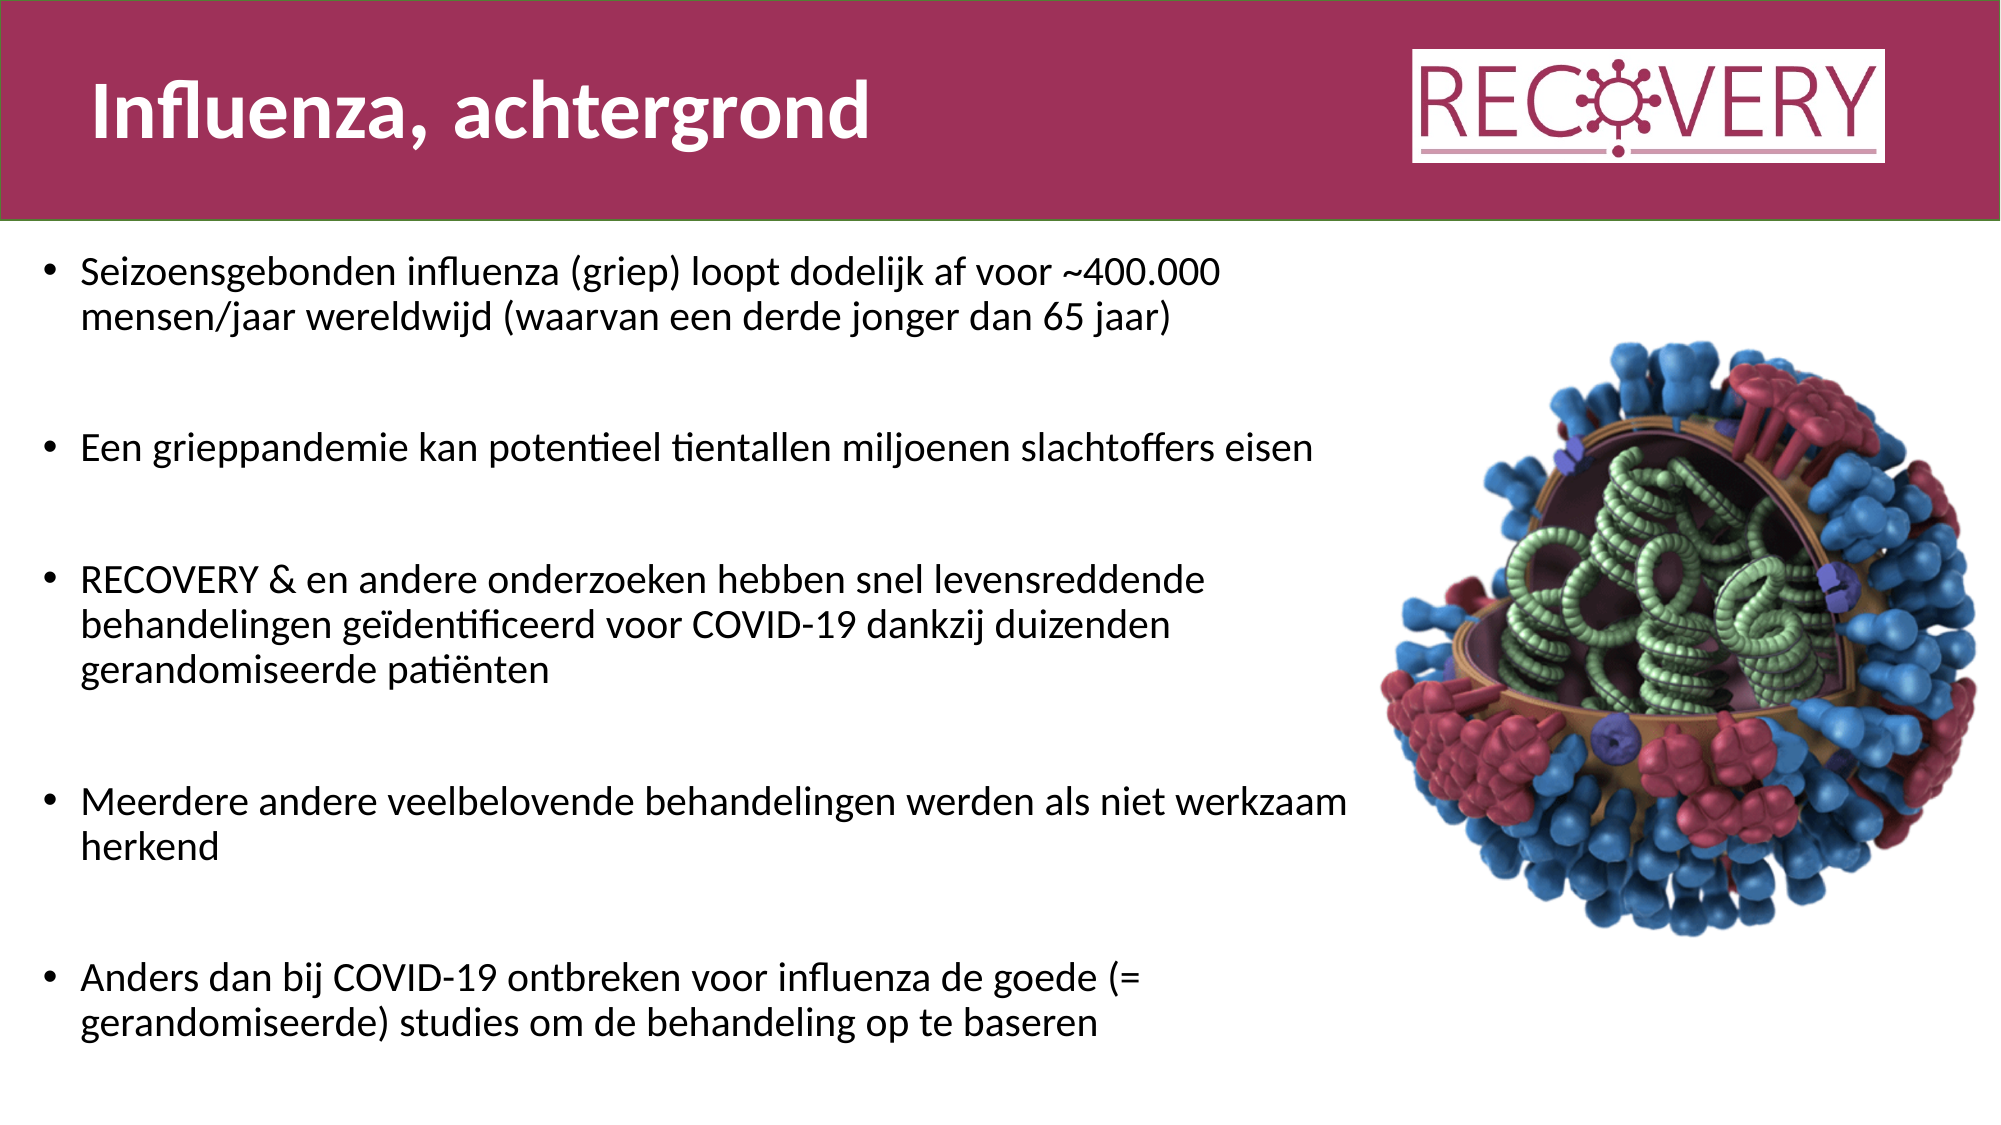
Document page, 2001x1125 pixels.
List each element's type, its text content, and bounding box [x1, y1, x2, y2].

title Influenza, achtergrond [75, 0, 1801, 218]
picture [1364, 318, 2000, 948]
list Seizoensgebonden influenza (griep) loopt dodelijk af voor ~400.000 mensen/jaar wereldwijd (waarvan een derde jonger dan 65 jaar) Een grieppandemie kan potentieel tientallen miljoenen slachtoffers eisen RECOVERY & en andere onderzoeken hebben snel levensreddende behandelingen geïdentificeerd voor COVID-19 dankzij duizenden gerandomiseerde patiënten Meerdere andere veelbelovende behandelingen werden als niet werkzaam herkend Anders dan bij COVID-19 ontbreken voor influenza de goede (= gerandomiseerde) studies om de behandeling op te baseren [27, 241, 1383, 1022]
picture [1801, 49, 1885, 163]
